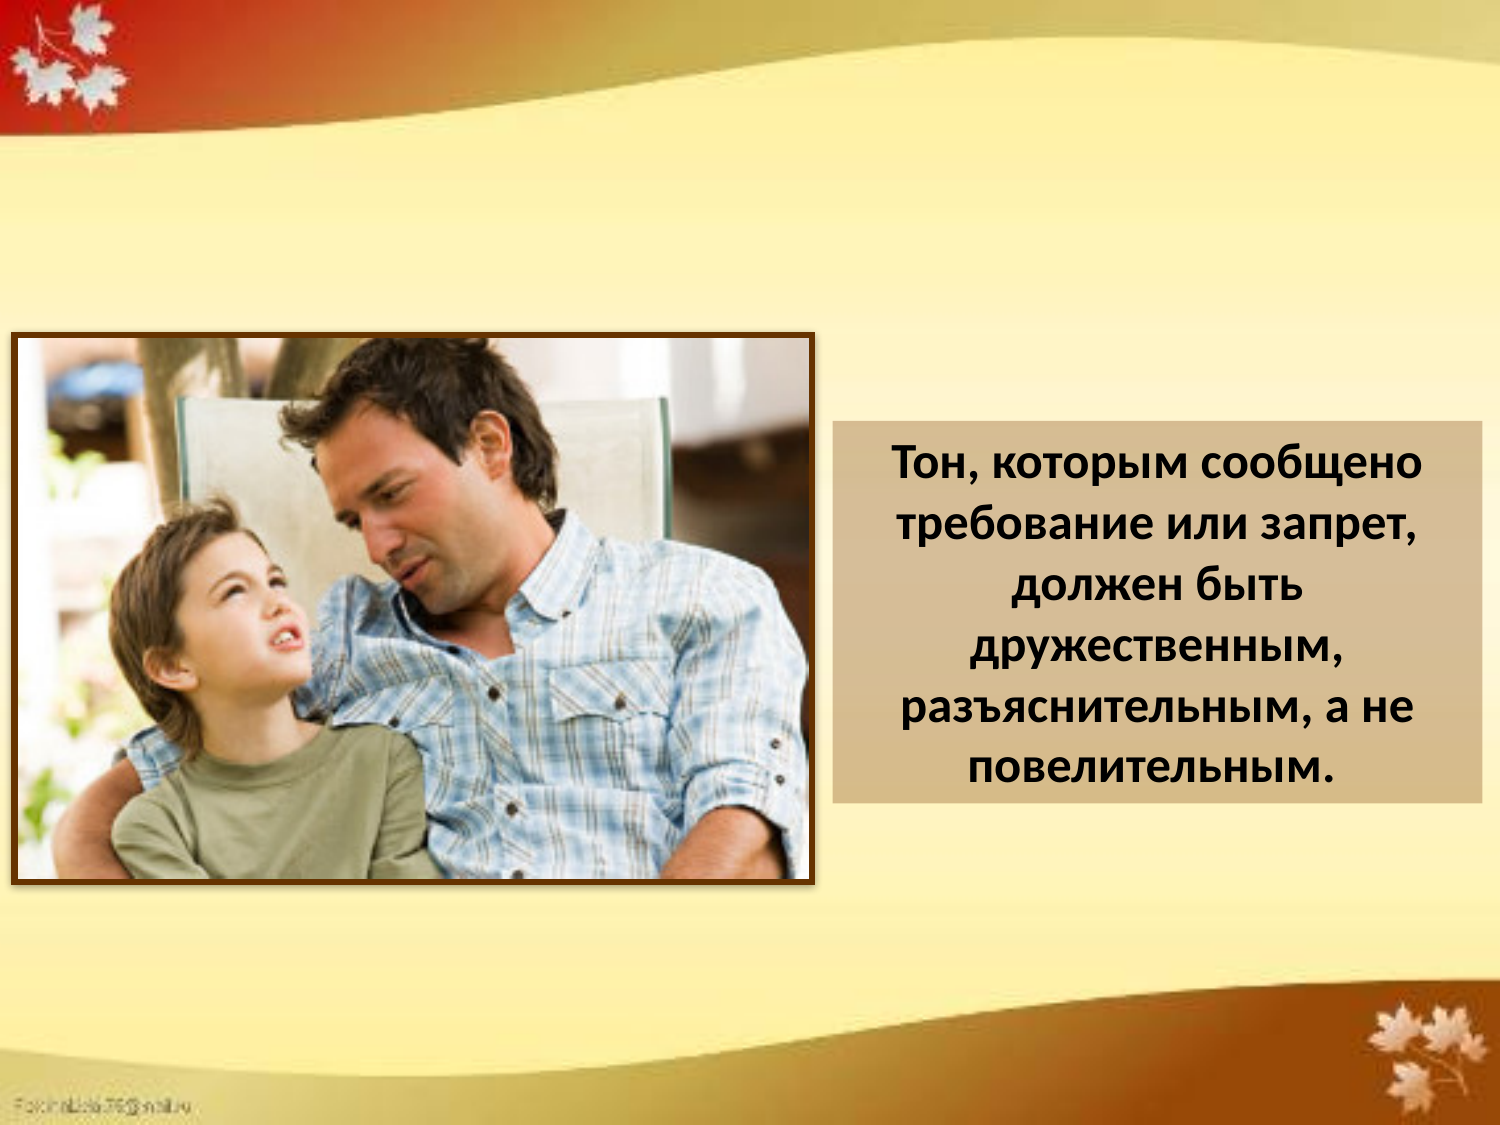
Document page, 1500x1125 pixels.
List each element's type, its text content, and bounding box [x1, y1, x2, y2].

picture [0, 0, 1500, 1125]
list Тон, которым сообщено требование или запрет, должен быть дружественным, разъяснительным, а не повелительным. [832, 420, 1483, 804]
